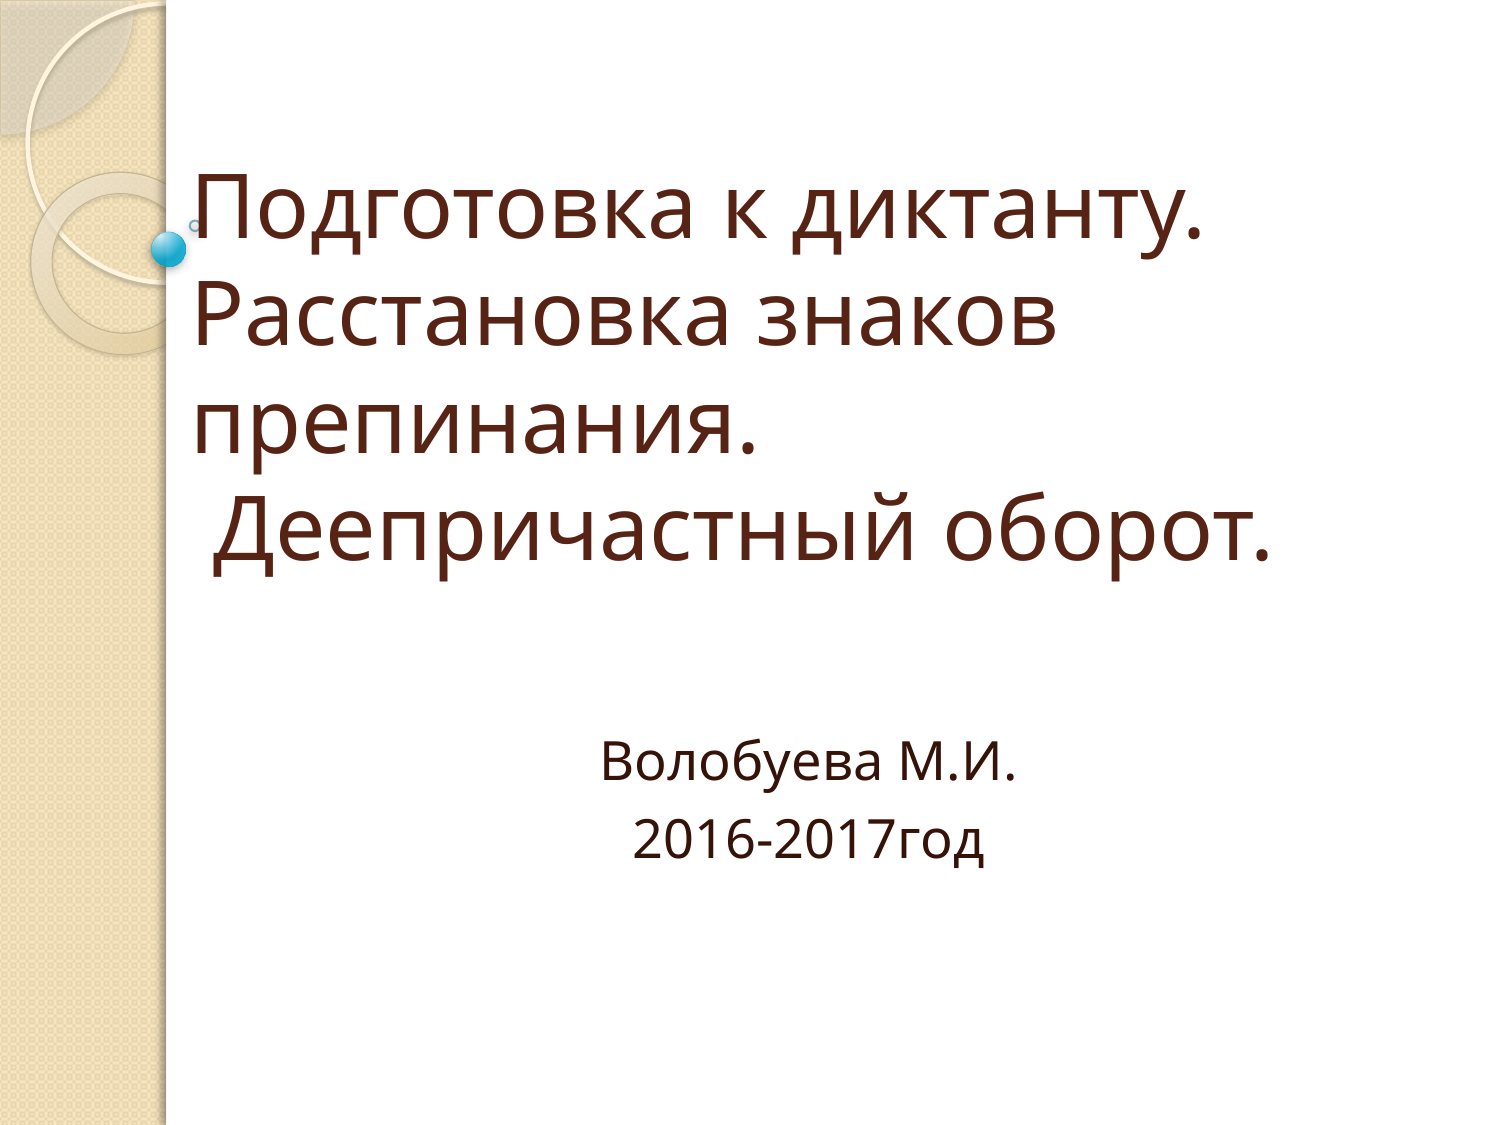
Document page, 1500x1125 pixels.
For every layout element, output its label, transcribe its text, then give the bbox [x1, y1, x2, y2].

subtitle Волобуева М.И. 2016-2017год [199, 726, 1415, 1014]
title Подготовка к диктанту. Расстановка знаков препинания. Деепричастный оборот. [175, 70, 1393, 586]
